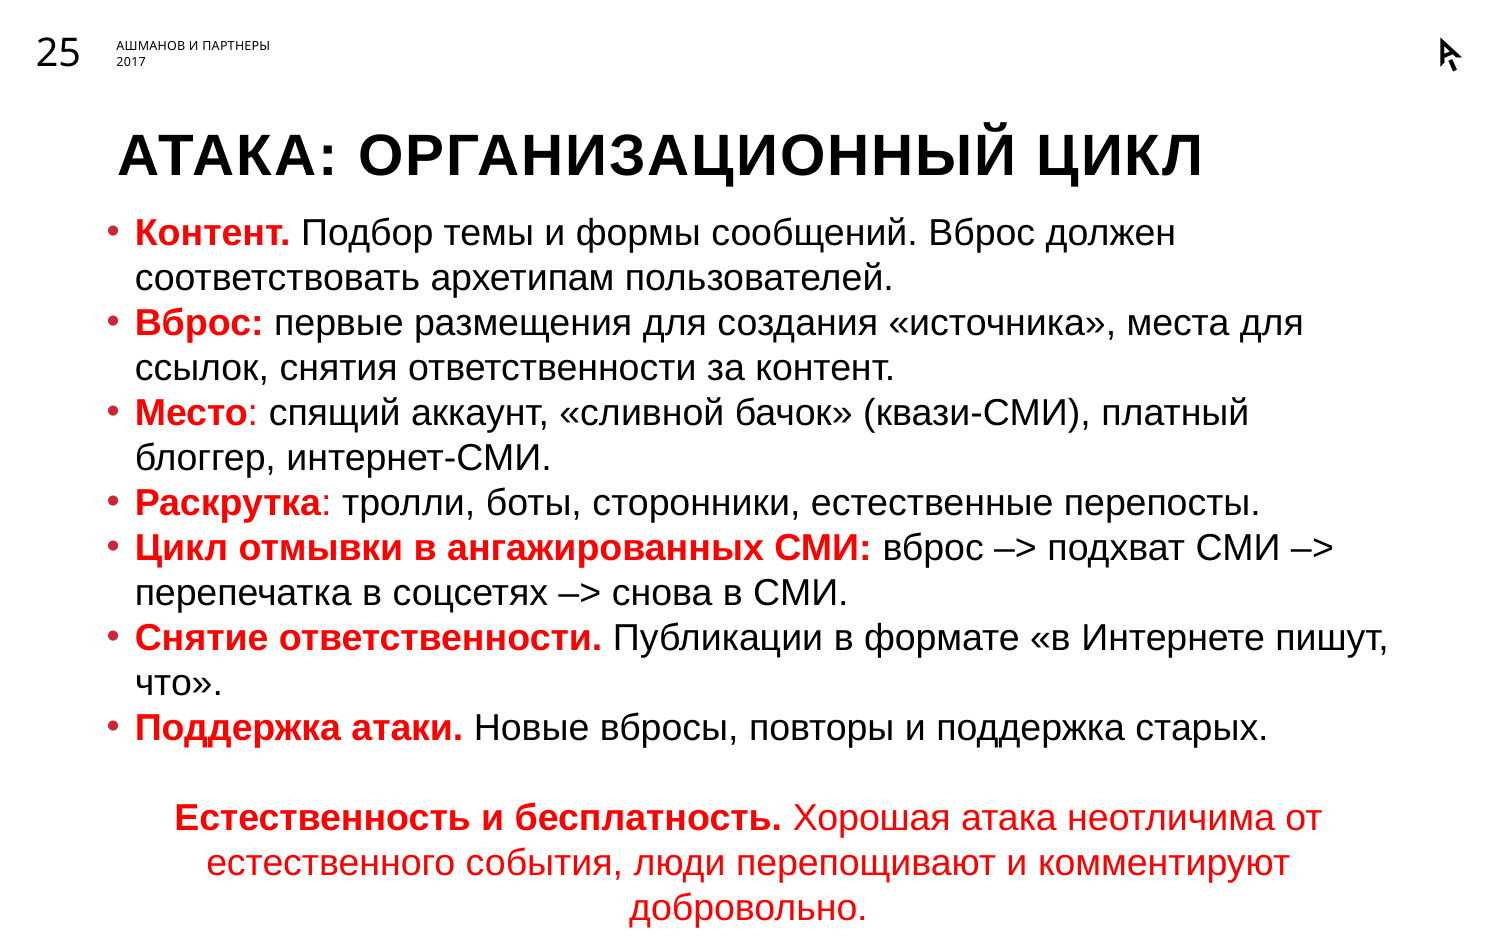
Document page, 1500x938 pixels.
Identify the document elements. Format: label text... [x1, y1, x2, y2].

picture [1440, 37, 1463, 72]
slide_number 25 [4, 39, 112, 72]
list Контент. Подбор темы и формы сообщений. Вброс должен соответствовать архетипам пользователей. Вброс: первые размещения для создания «источника», места для ссылок, снятия ответственности за контент. Место: спящий аккаунт, «сливной бачок» (квази-СМИ), платный блоггер, интернет-СМИ. Раскрутка: тролли, боты, сторонники, естественные перепосты. Цикл отмывки в ангажированных СМИ: вброс –> подхват СМИ –> перепечатка в соцсетях –> снова в СМИ. Снятие ответственности. Публикации в формате «в Интернете пишут, что». Поддержка атаки. Новые вбросы, повторы и поддержка старых. Естественность и бесплатность. Хорошая атака неотличима от естественного события, люди перепощивают и комментируют добровольно. [105, 207, 1391, 773]
title Атака: организационный цикл [117, 117, 1403, 266]
